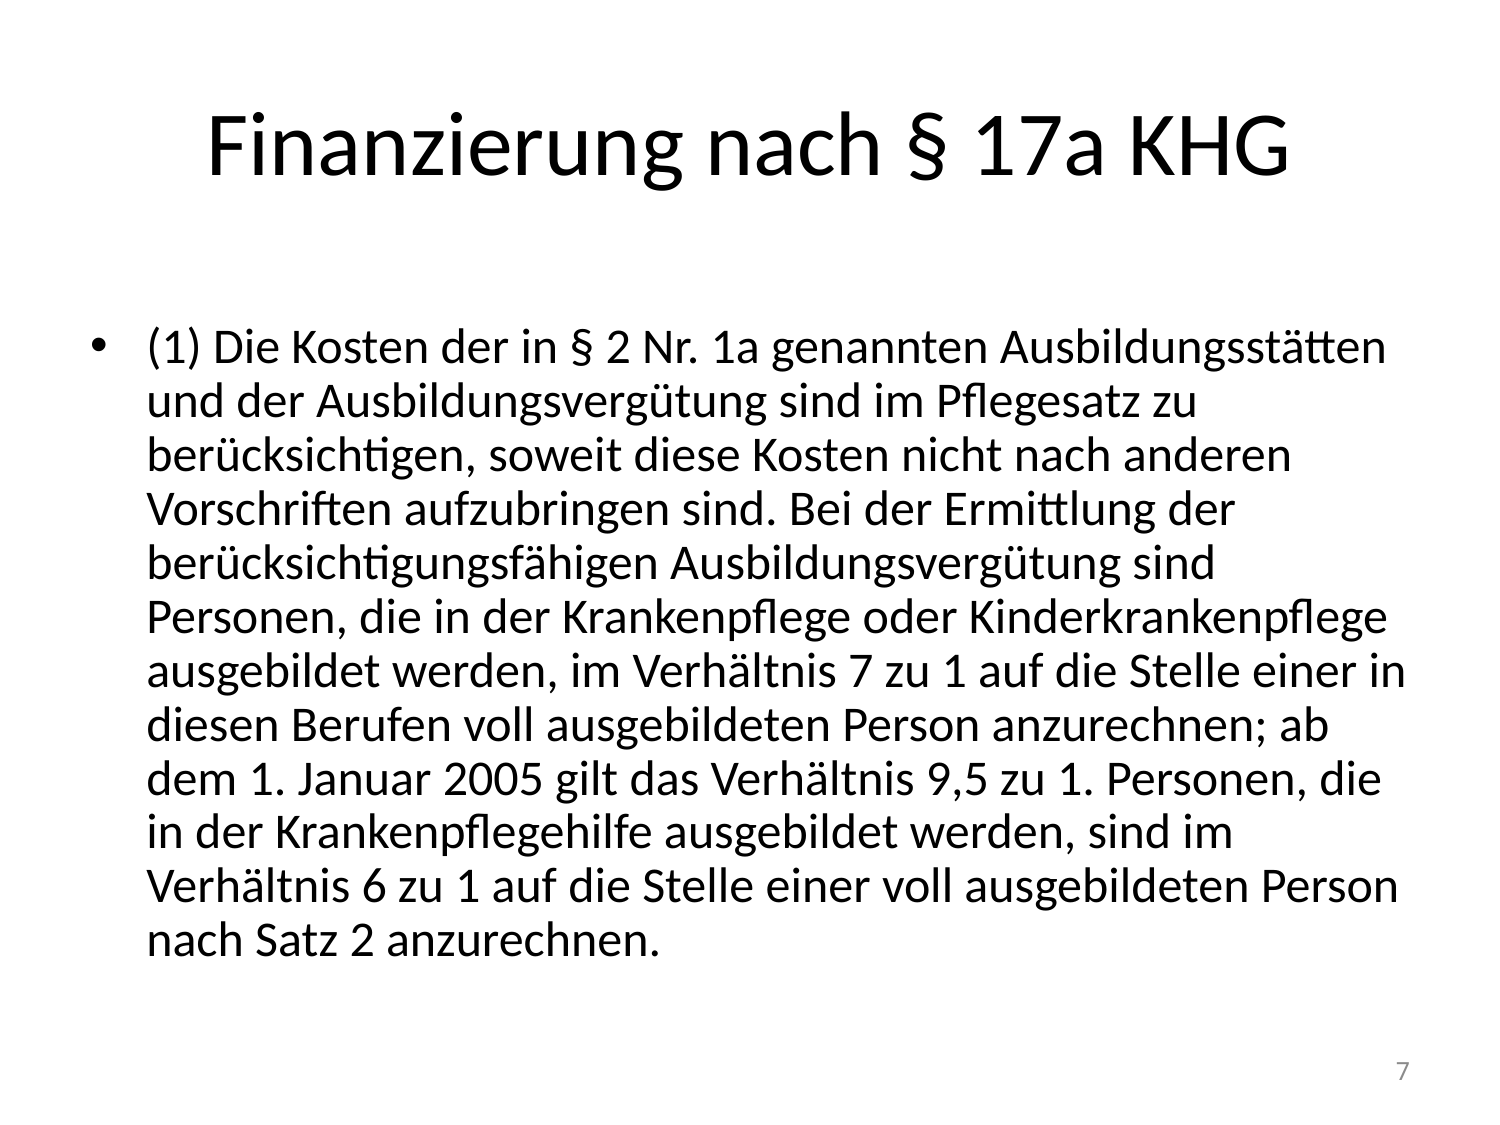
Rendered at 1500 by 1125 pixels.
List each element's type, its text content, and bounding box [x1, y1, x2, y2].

title Finanzierung nach § 17a KHG [75, 45, 1425, 233]
slide_number 7 [1074, 1042, 1425, 1103]
list (1) Die Kosten der in § 2 Nr. 1a genannten Ausbildungsstätten und der Ausbildungsvergütung sind im Pflegesatz zu berücksichtigen, soweit diese Kosten nicht nach anderen Vorschriften aufzubringen sind. Bei der Ermittlung der berücksichtigungsfähigen Ausbildungsvergütung sind Personen, die in der Krankenpflege oder Kinderkrankenpflege ausgebildet werden, im Verhältnis 7 zu 1 auf die Stelle einer in diesen Berufen voll ausgebildeten Person anzurechnen; ab dem 1. Januar 2005 gilt das Verhältnis 9,5 zu 1. Personen, die in der Krankenpflegehilfe ausgebildet werden, sind im Verhältnis 6 zu 1 auf die Stelle einer voll ausgebildeten Person nach Satz 2 anzurechnen. [75, 312, 1425, 1083]
